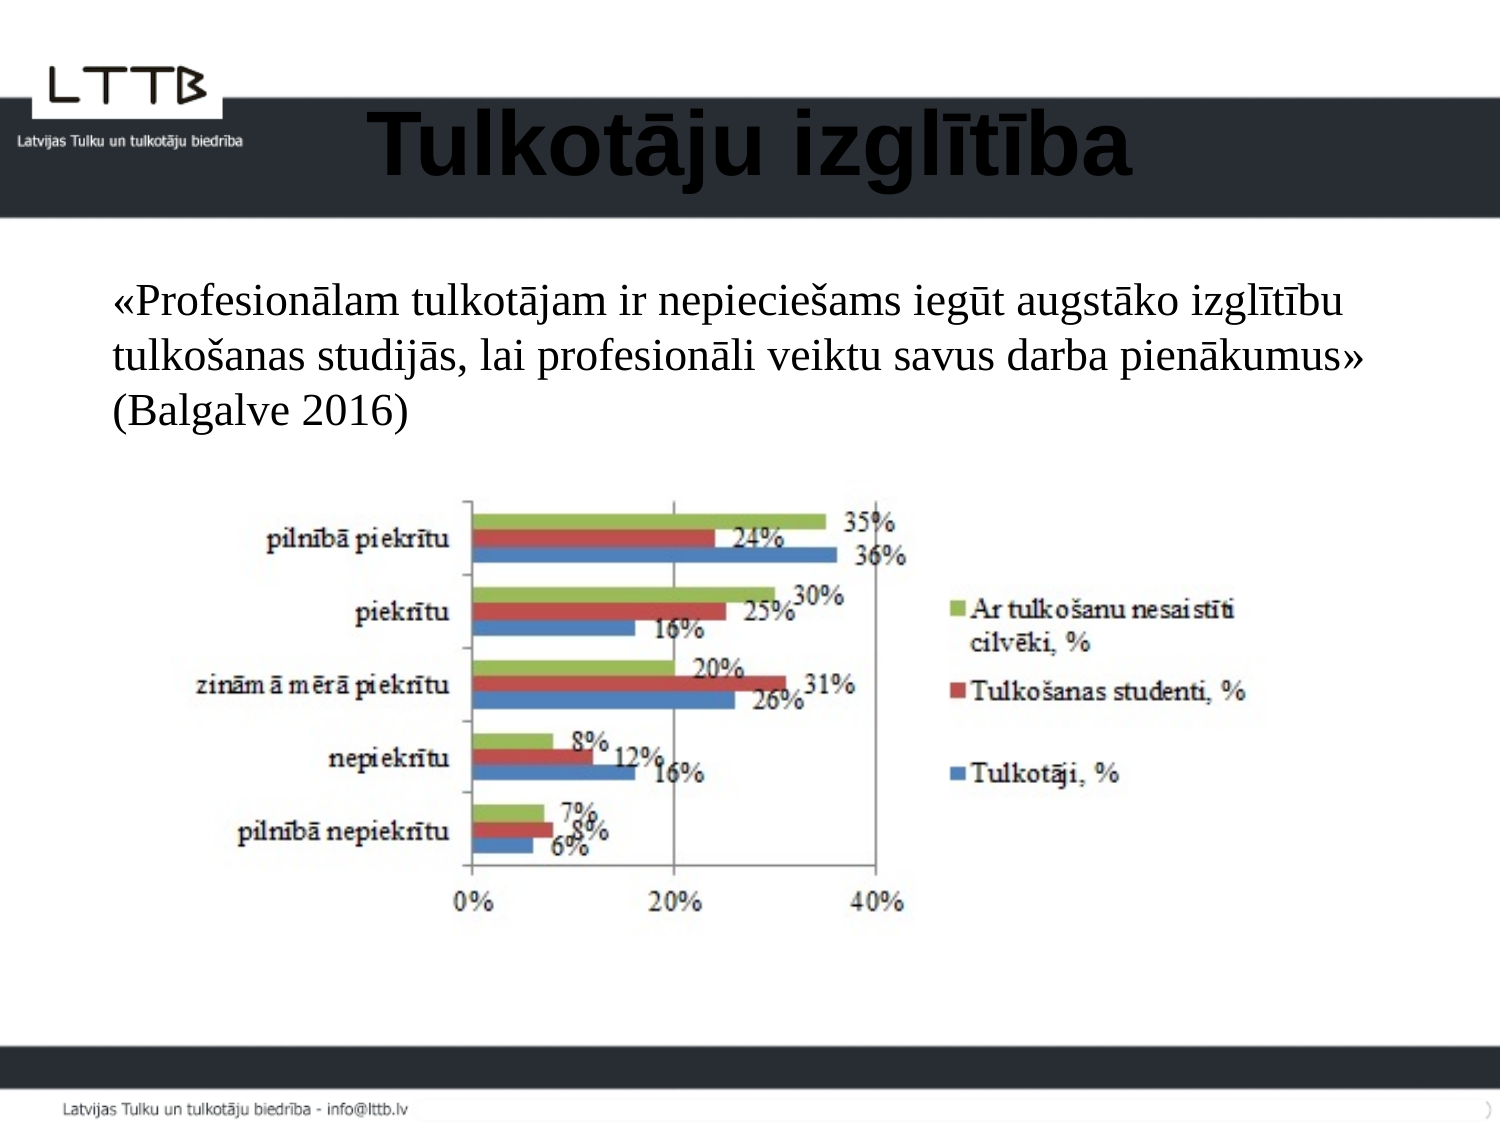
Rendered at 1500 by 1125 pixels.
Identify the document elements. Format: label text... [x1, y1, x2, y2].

title Tulkotāju izglītība [75, 45, 1425, 233]
list «Profesionālam tulkotājam ir nepieciešams iegūt augstāko izglītību tulkošanas studijās, lai profesionāli veiktu savus darba pienākumus» (Balgalve 2016) [75, 262, 1425, 1035]
picture [0, 0, 1500, 1125]
